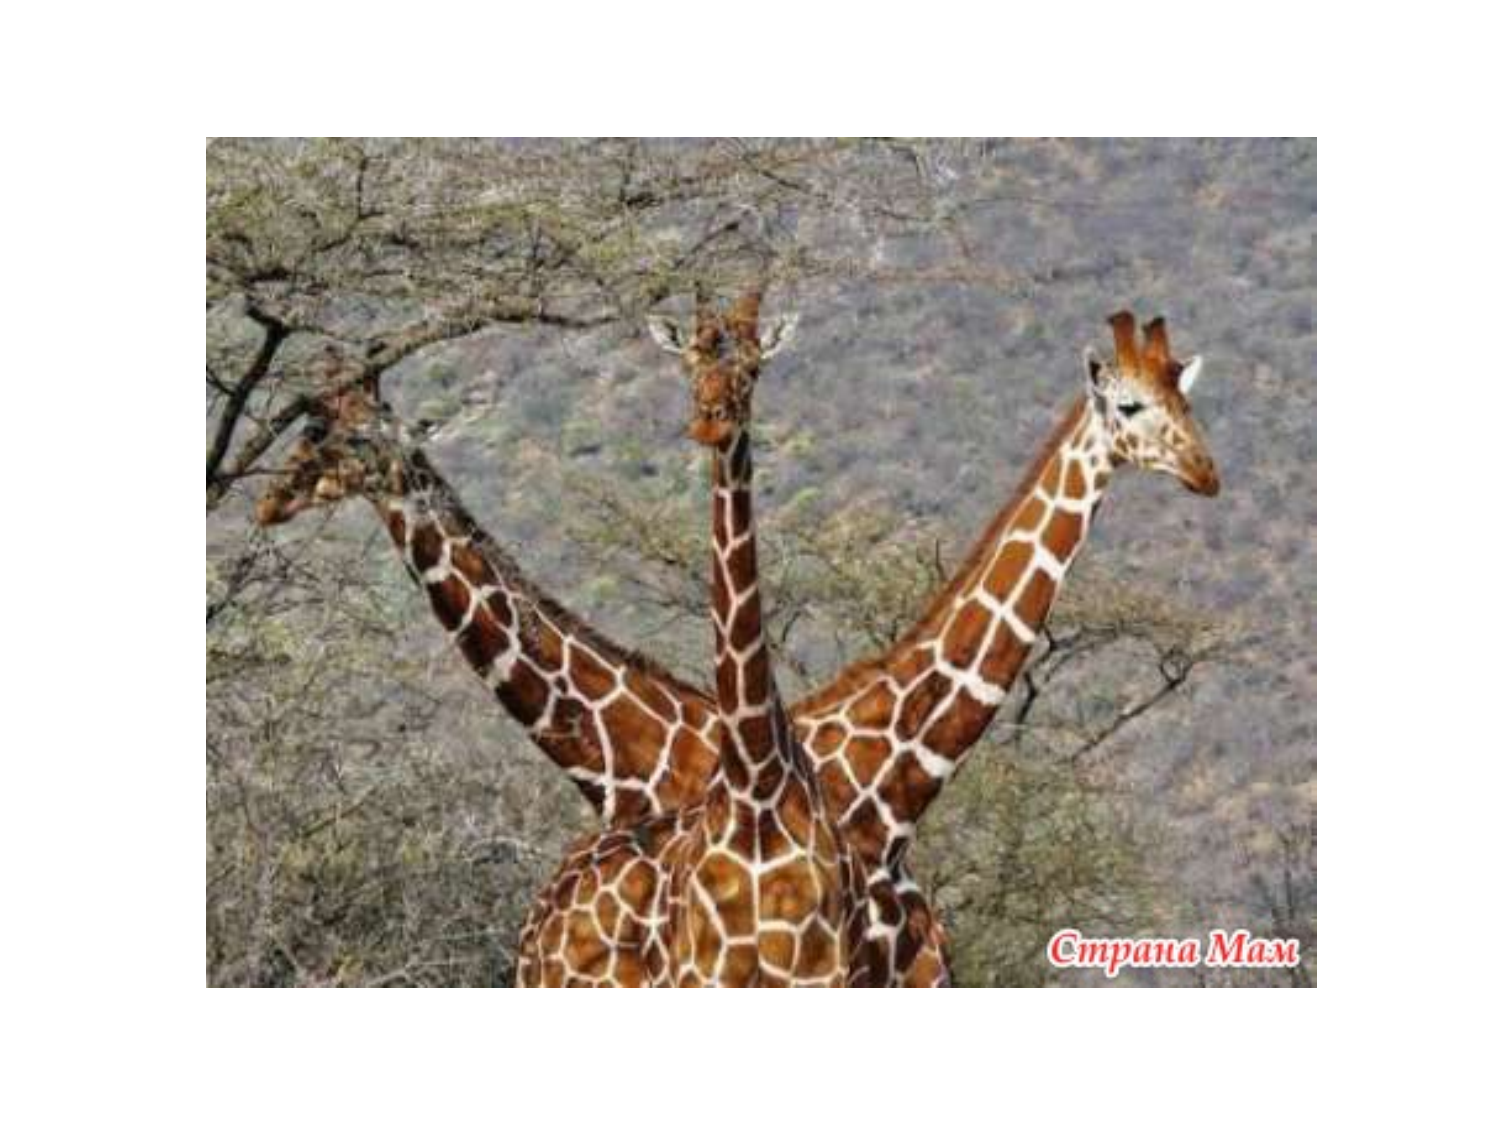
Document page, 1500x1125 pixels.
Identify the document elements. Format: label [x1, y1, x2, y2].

picture [206, 136, 1318, 988]
